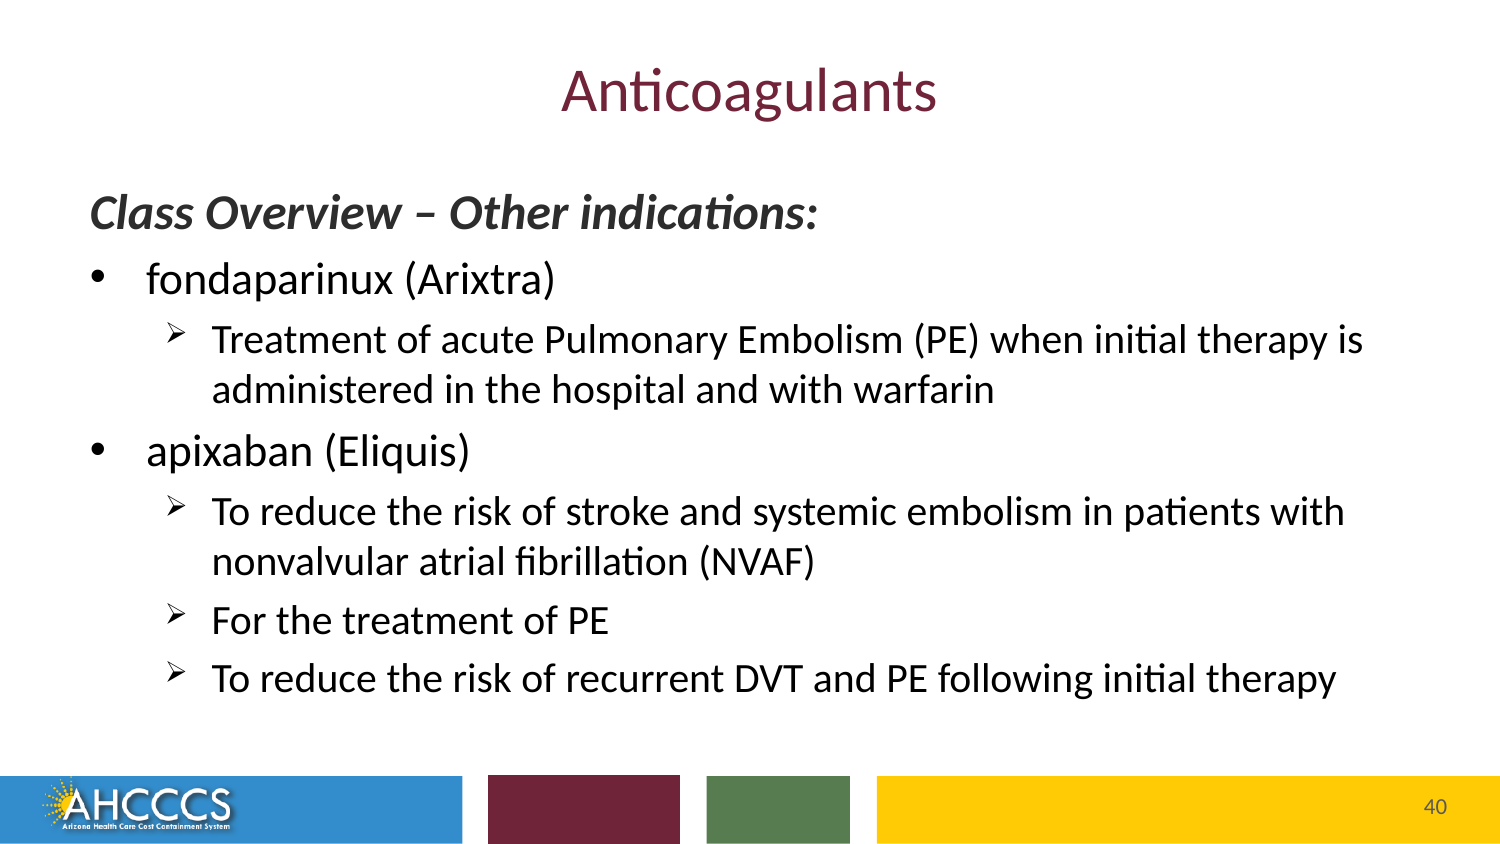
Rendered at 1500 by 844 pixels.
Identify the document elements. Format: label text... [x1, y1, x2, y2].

title Anticoagulants [75, 22, 1425, 163]
picture [42, 776, 230, 830]
list Class Overview – Other indications: fondaparinux (Arixtra) Treatment of acute Pulmonary Embolism (PE) when initial therapy is administered in the hospital and with warfarin apixaban (Eliquis) To reduce the risk of stroke and systemic embolism in patients with nonvalvular atrial fibrillation (NVAF) For the treatment of PE To reduce the risk of recurrent DVT and PE following initial therapy [75, 171, 1425, 729]
